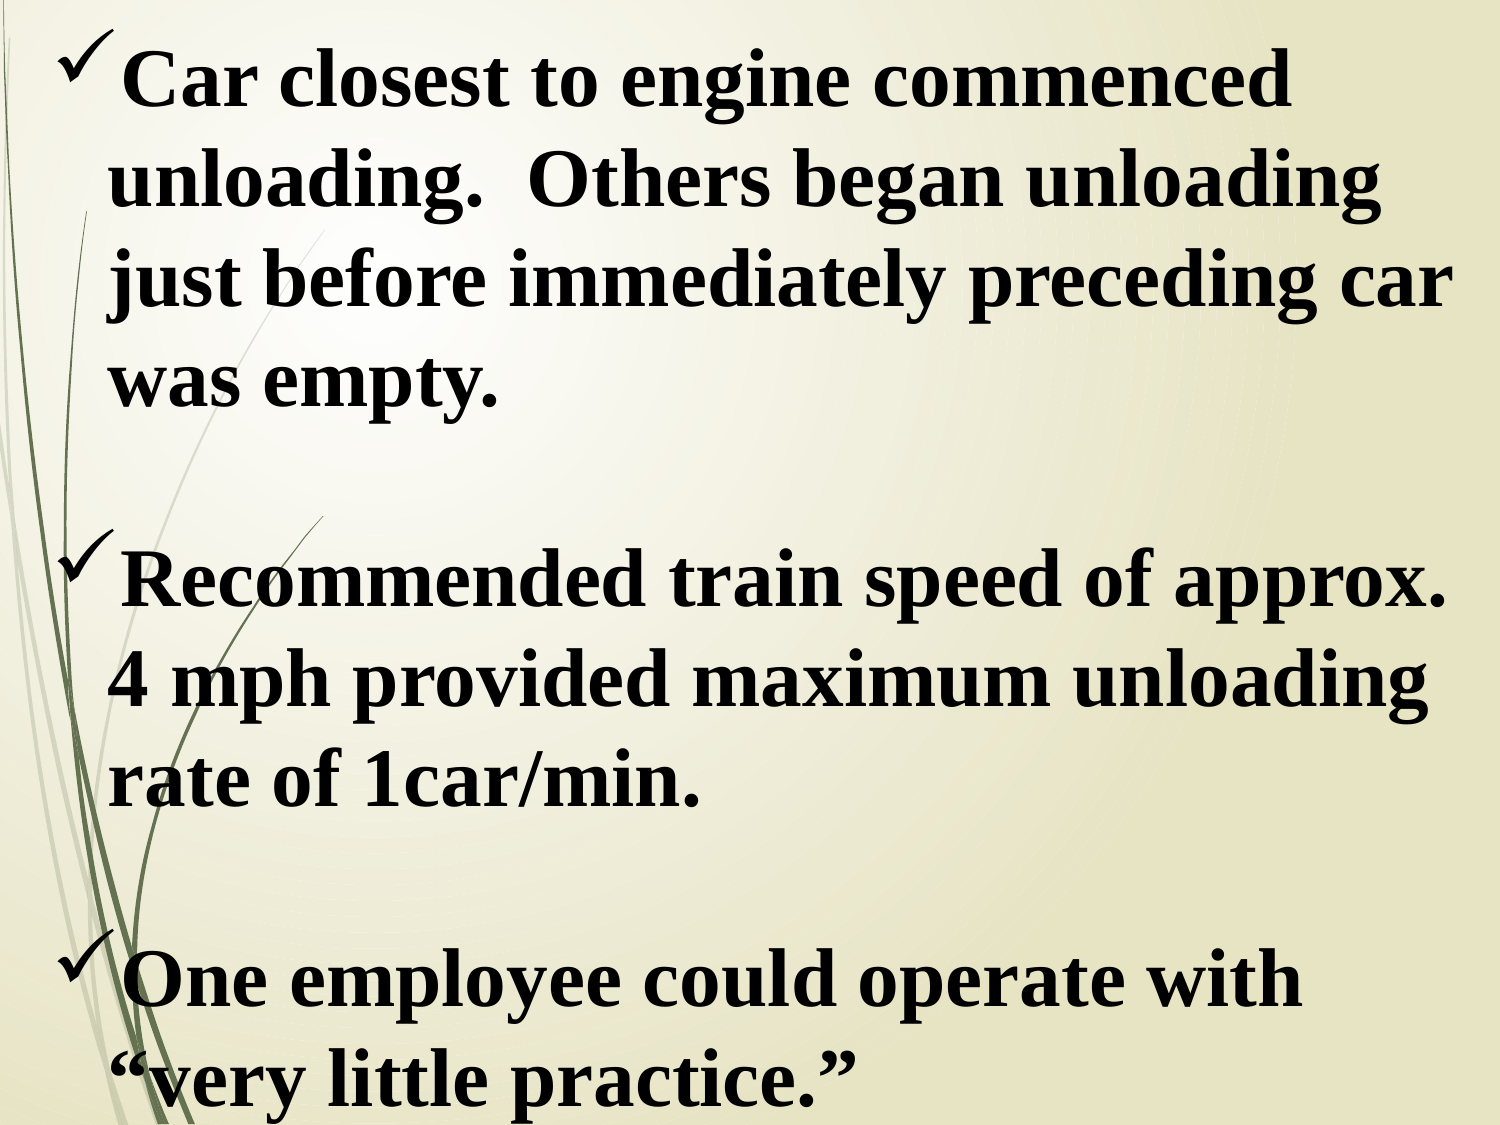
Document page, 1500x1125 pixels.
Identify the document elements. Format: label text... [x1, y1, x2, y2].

text_box Car closest to engine commenced unloading. Others began unloading just before immediately preceding car was empty. Recommended train speed of approx. 4 mph provided maximum unloading rate of 1car/min. One employee could operate with “very little practice.” [0, 16, 1491, 1125]
